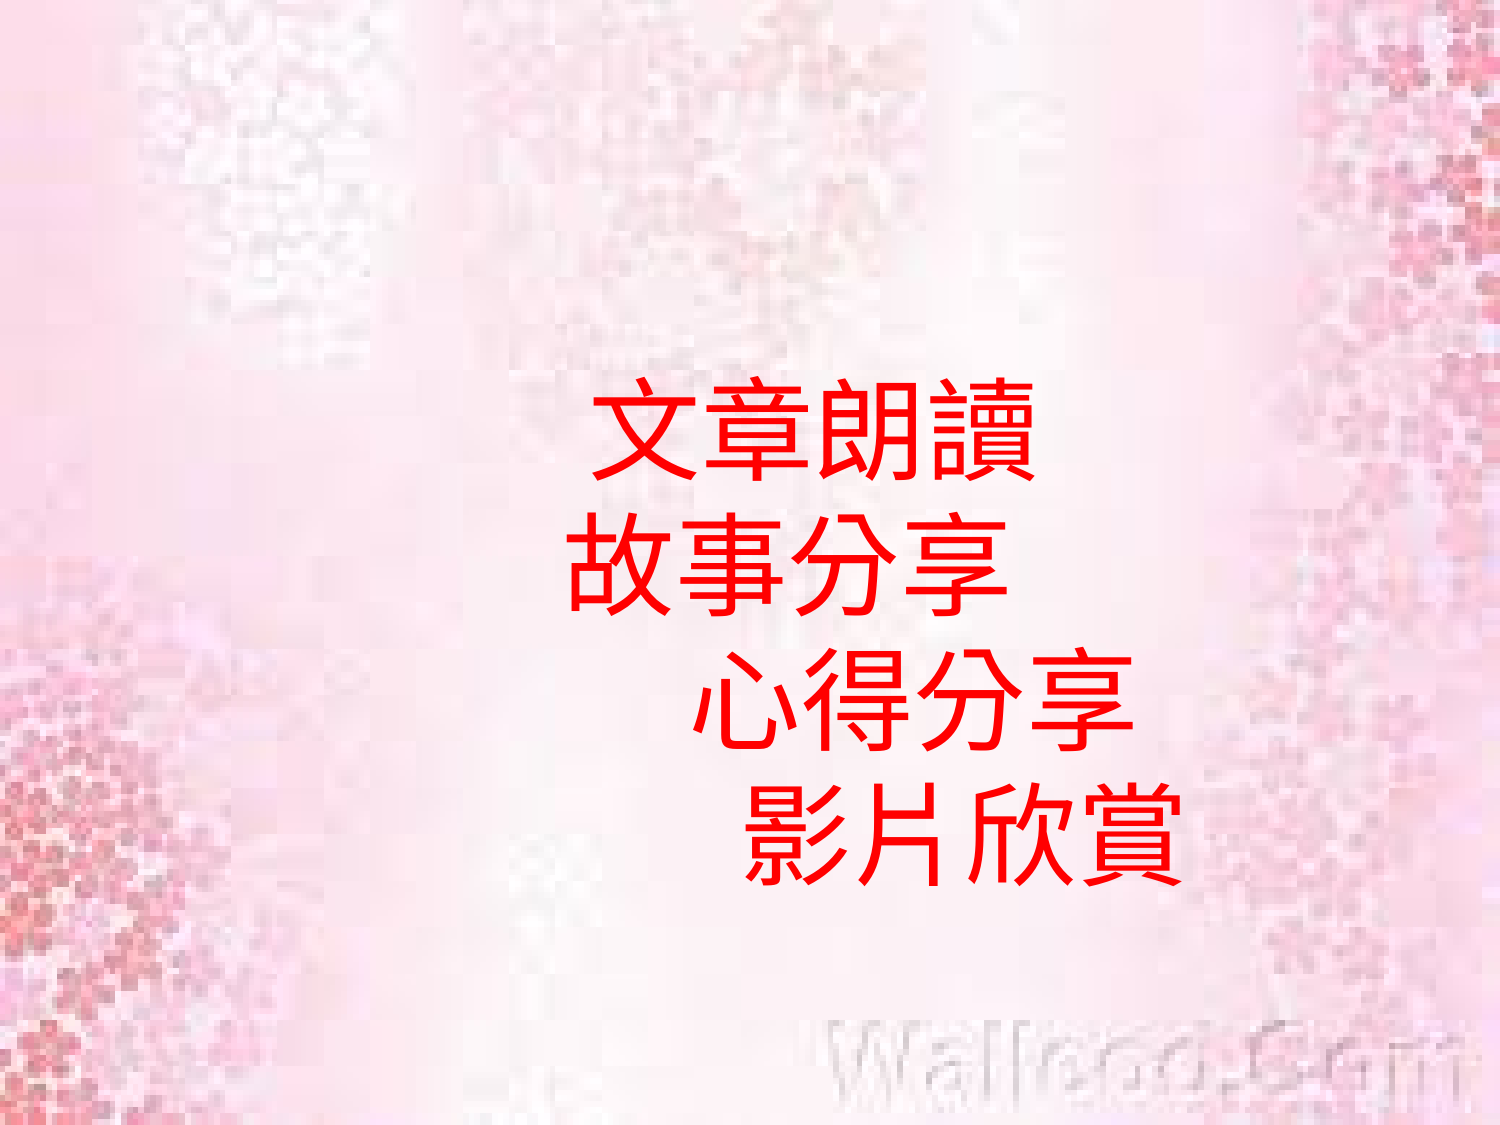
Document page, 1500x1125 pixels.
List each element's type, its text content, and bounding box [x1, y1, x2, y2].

title 文章朗讀 故事分享 心得分享 影片欣賞 [0, 0, 1500, 1125]
